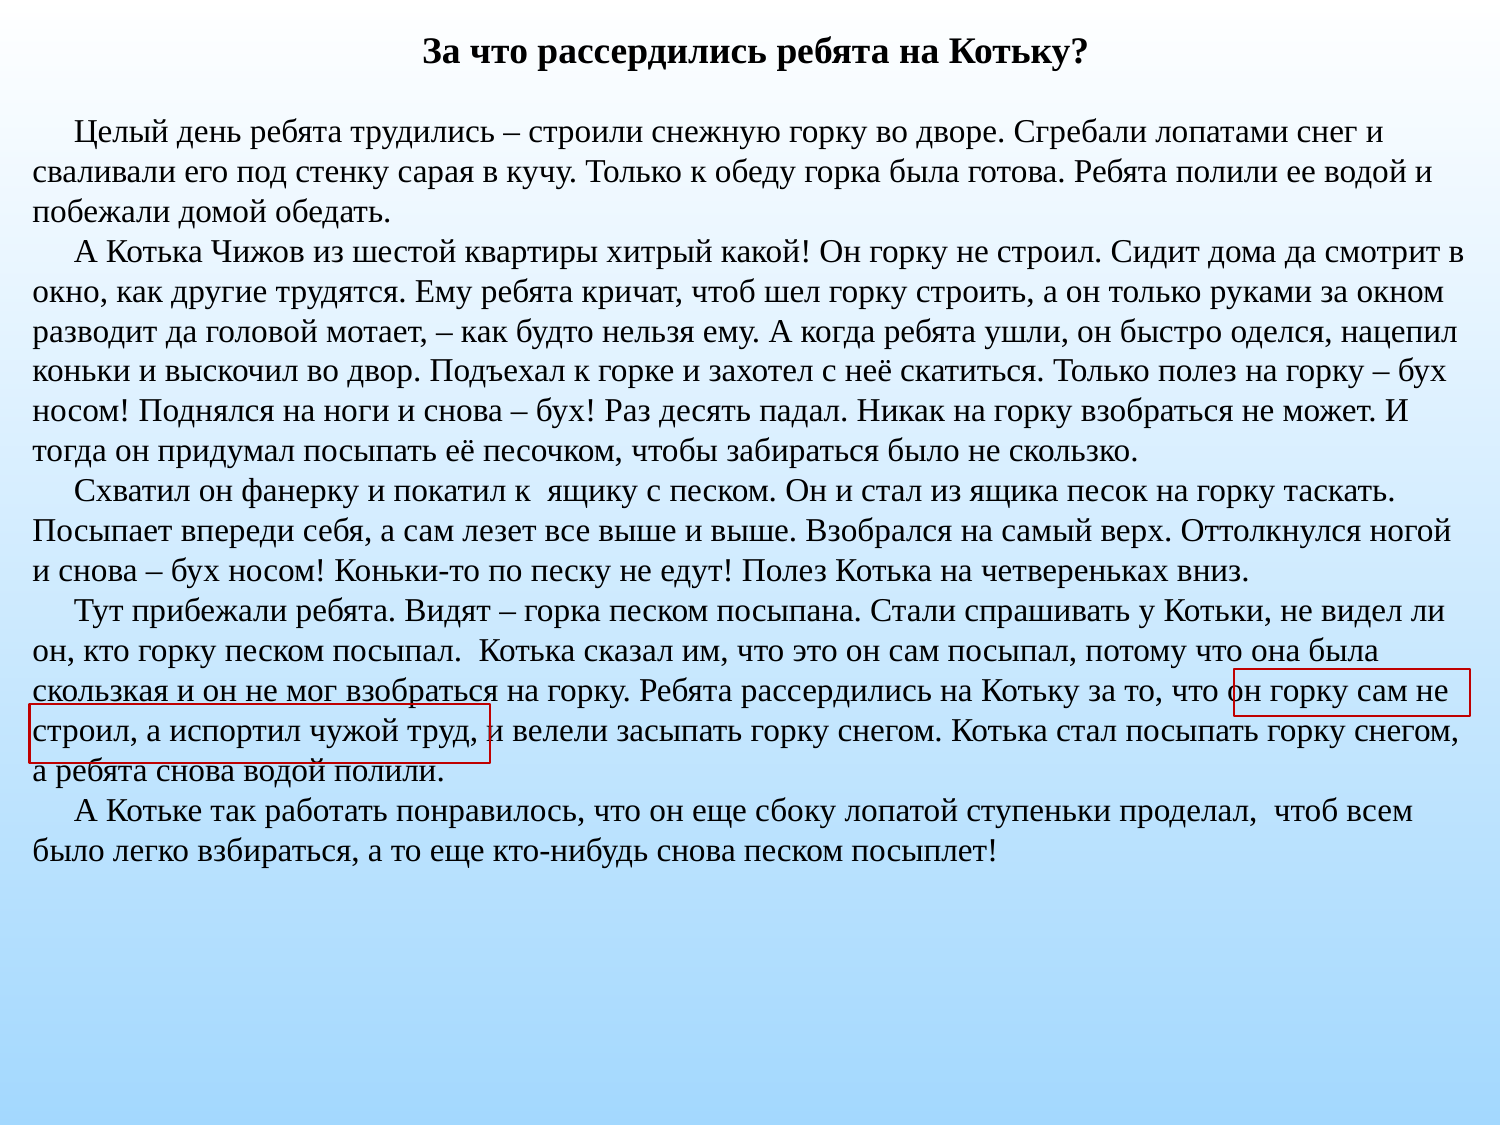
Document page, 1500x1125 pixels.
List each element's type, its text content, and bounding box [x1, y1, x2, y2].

text_box За что рассердились ребята на Котьку? [360, 19, 1152, 79]
text_box Целый день ребята трудились – строили снежную горку во дворе. Сгребали лопатами снег и сваливали его под стенку сарая в кучу. Только к обеду горка была готова. Ребята полили ее водой и побежали домой обедать. А Котька Чижов из шестой квартиры хитрый какой! Он горку не строил. Сидит дома да смотрит в окно, как другие трудятся. Ему ребята кричат, чтоб шел горку строить, а он только руками за окном разводит да головой мотает, – как будто нельзя ему. А когда ребята ушли, он быстро оделся, нацепил коньки и выскочил во двор. Подъехал к горке и захотел с неё скатиться. Только полез на горку – бух носом! Поднялся на ноги и снова – бух! Раз десять падал. Никак на горку взобраться не может. И тогда он придумал посыпать её песочком, чтобы забираться было не скользко. Схватил он фанерку и покатил к ящику с песком. Он и стал из ящика песок на горку таскать. Посыпает впереди себя, а сам лезет все выше и выше. Взобрался на самый верх. Оттолкнулся ногой и снова – бух носом! Коньки-то по песку не едут! Полез Котька на четвереньках вниз. Тут прибежали ребята. Видят – горка песком посыпана. Стали спрашивать у Котьки, не видел ли он, кто горку песком посыпал. Котька сказал им, что это он сам посыпал, потому что она была скользкая и он не мог взобраться на горку. Ребята рассердились на Котьку за то, что он горку сам не строил, а испортил чужой труд, и велели засыпать горку снегом. Котька стал посыпать горку снегом, а ребята снова водой полили. А Котьке так работать понравилось, что он еще сбоку лопатой ступеньки проделал, чтоб всем было легко взбираться, а то еще кто-нибудь снова песком посыплет! [17, 101, 1483, 875]
text_box [1233, 667, 1472, 717]
text_box [28, 703, 491, 764]
